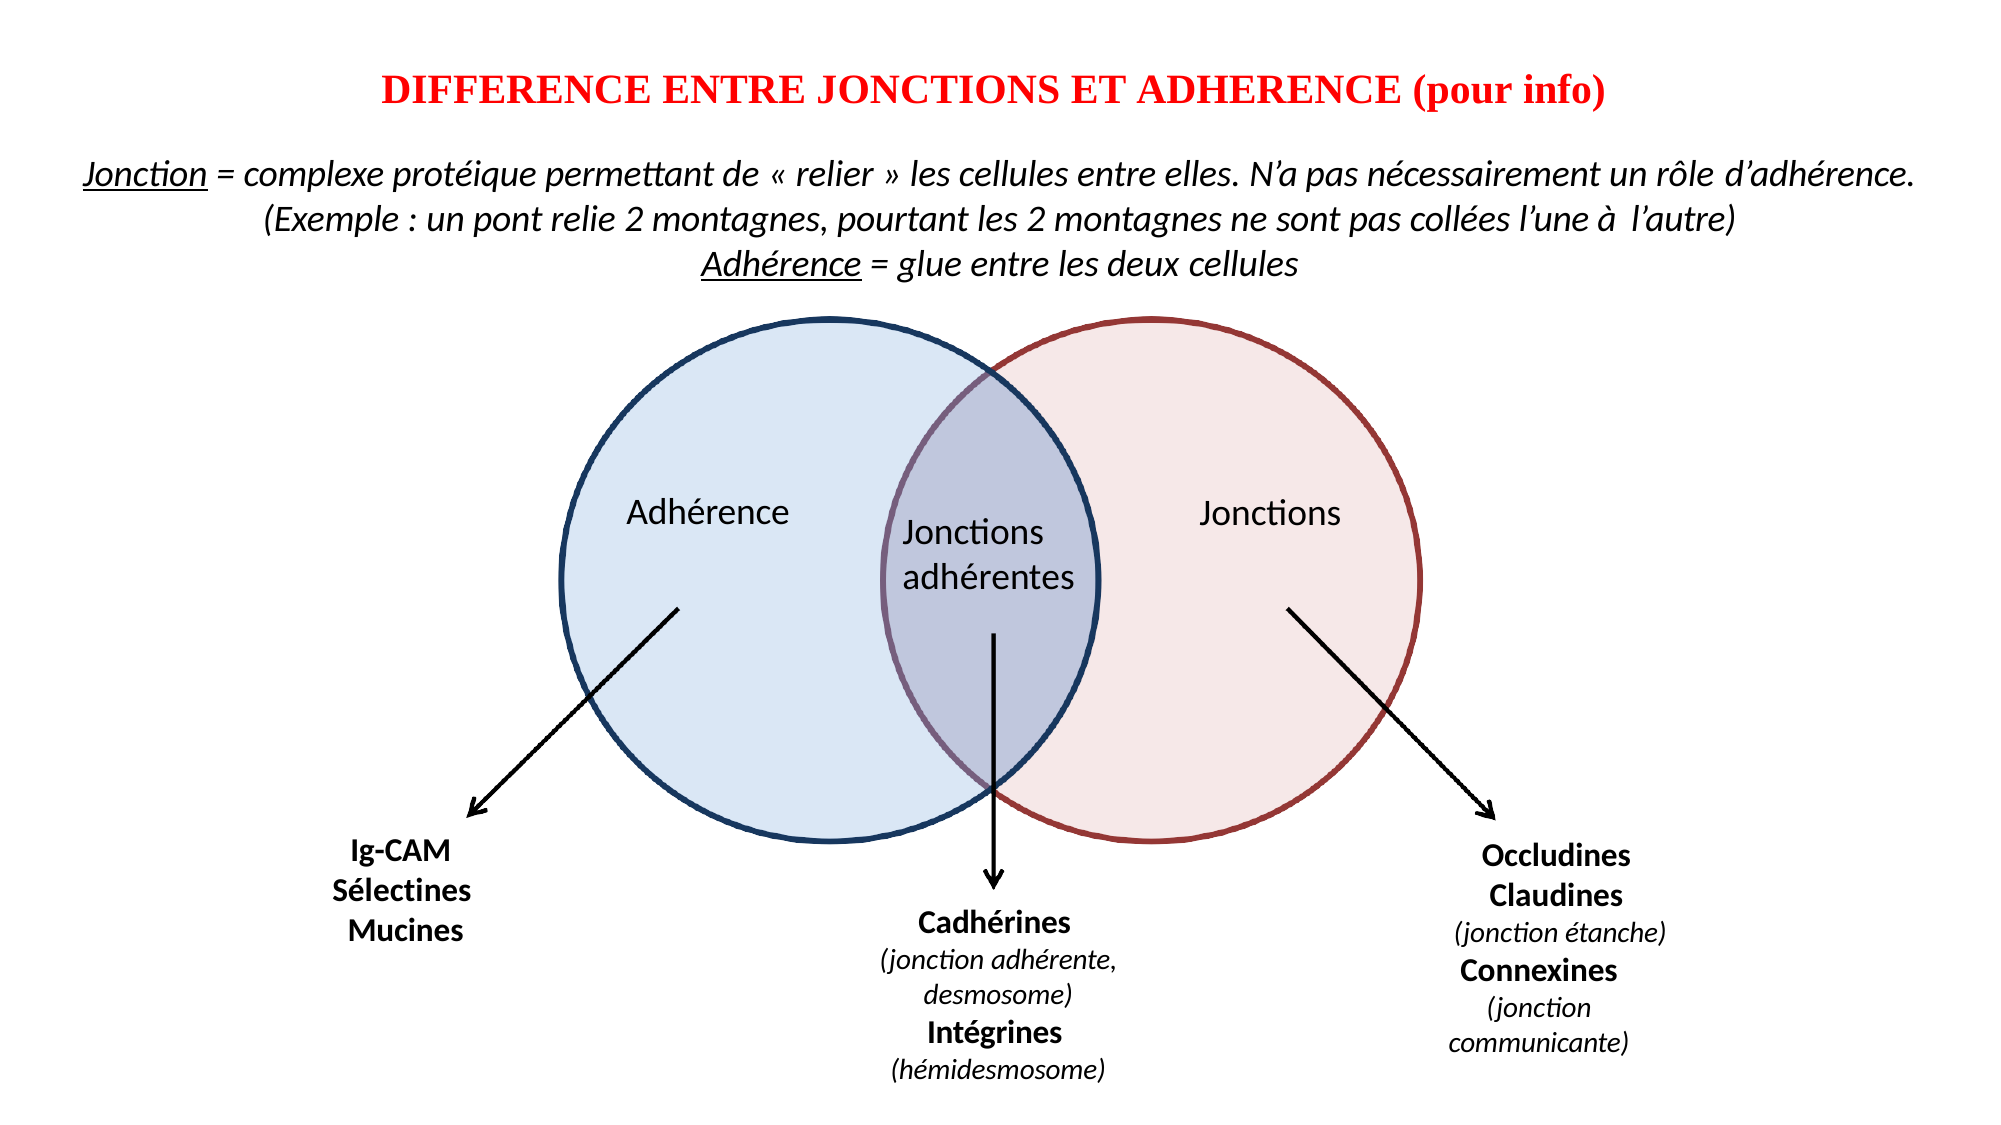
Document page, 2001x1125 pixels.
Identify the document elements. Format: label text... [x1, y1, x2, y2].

text_box Cadhérines (jonction adhérente, desmosome) Intégrines (hémidesmosome) [875, 898, 1120, 1085]
text_box Jonctions adhérentes [900, 505, 1077, 598]
title DIFFERENCE ENTRE JONCTIONS ET ADHERENCE (pour info) [379, 0, 1774, 146]
text_box Occludines Claudines (jonction étanche) Connexines (jonction communicante) [1410, 831, 1709, 1059]
text_box Ig-CAM Sélectines Mucines [329, 826, 473, 949]
text_box [466, 316, 1496, 890]
text_box Adhérence [624, 485, 794, 533]
text_box Jonction = complexe protéique permettant de « relier » les cellules entre elles. N’a pas nécessairement un rôle d’adhérence. (Exemple : un pont relie 2 montagnes, pourtant les 2 montagnes ne sont pas collées l’une à l’autre) Adhérence = glue entre les deux cellules [56, 146, 1943, 284]
text_box Jonctions [1197, 485, 1344, 533]
